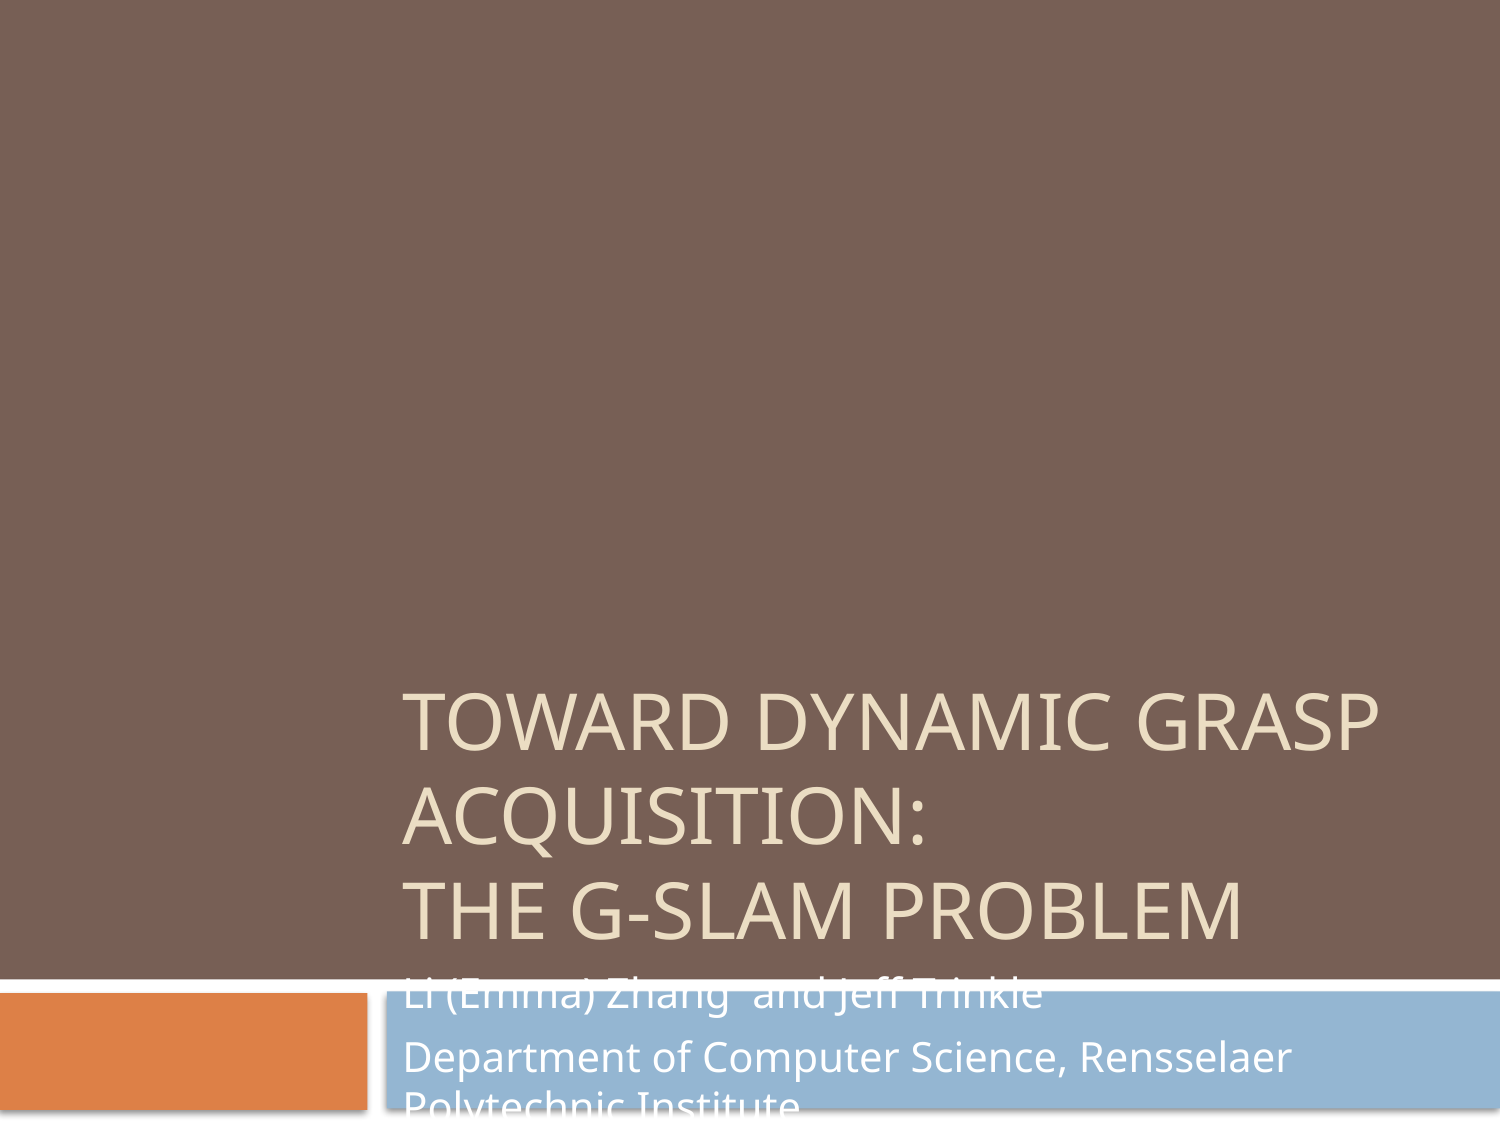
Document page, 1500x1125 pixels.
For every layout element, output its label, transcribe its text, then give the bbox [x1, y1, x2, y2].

subtitle Li (Emma) Zhang and Jeff Trinkle Department of Computer Science, Rensselaer Polytechnic Institute [387, 992, 1488, 1105]
title Toward Dynamic Grasp Acquisition: The G-SLAM Problem [387, 662, 1450, 963]
